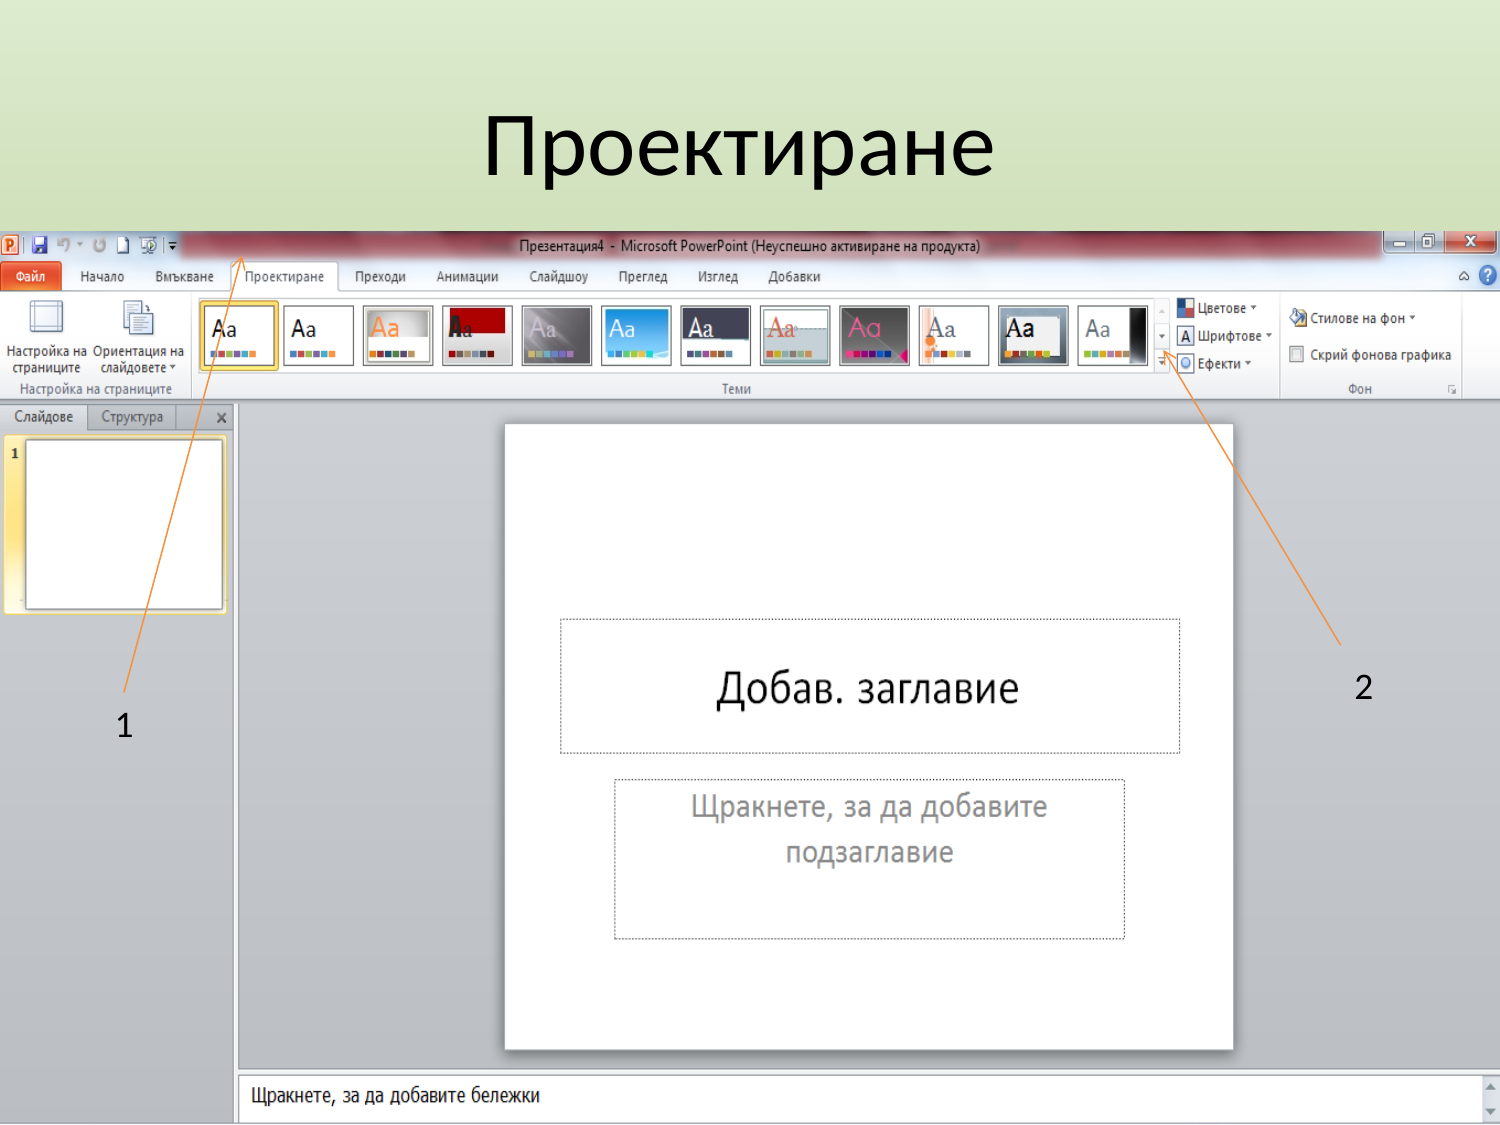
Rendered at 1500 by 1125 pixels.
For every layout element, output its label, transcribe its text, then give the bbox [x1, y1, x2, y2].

title Проектиране [75, 45, 1425, 231]
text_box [123, 255, 243, 693]
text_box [1163, 349, 1341, 646]
picture [0, 231, 1500, 1125]
